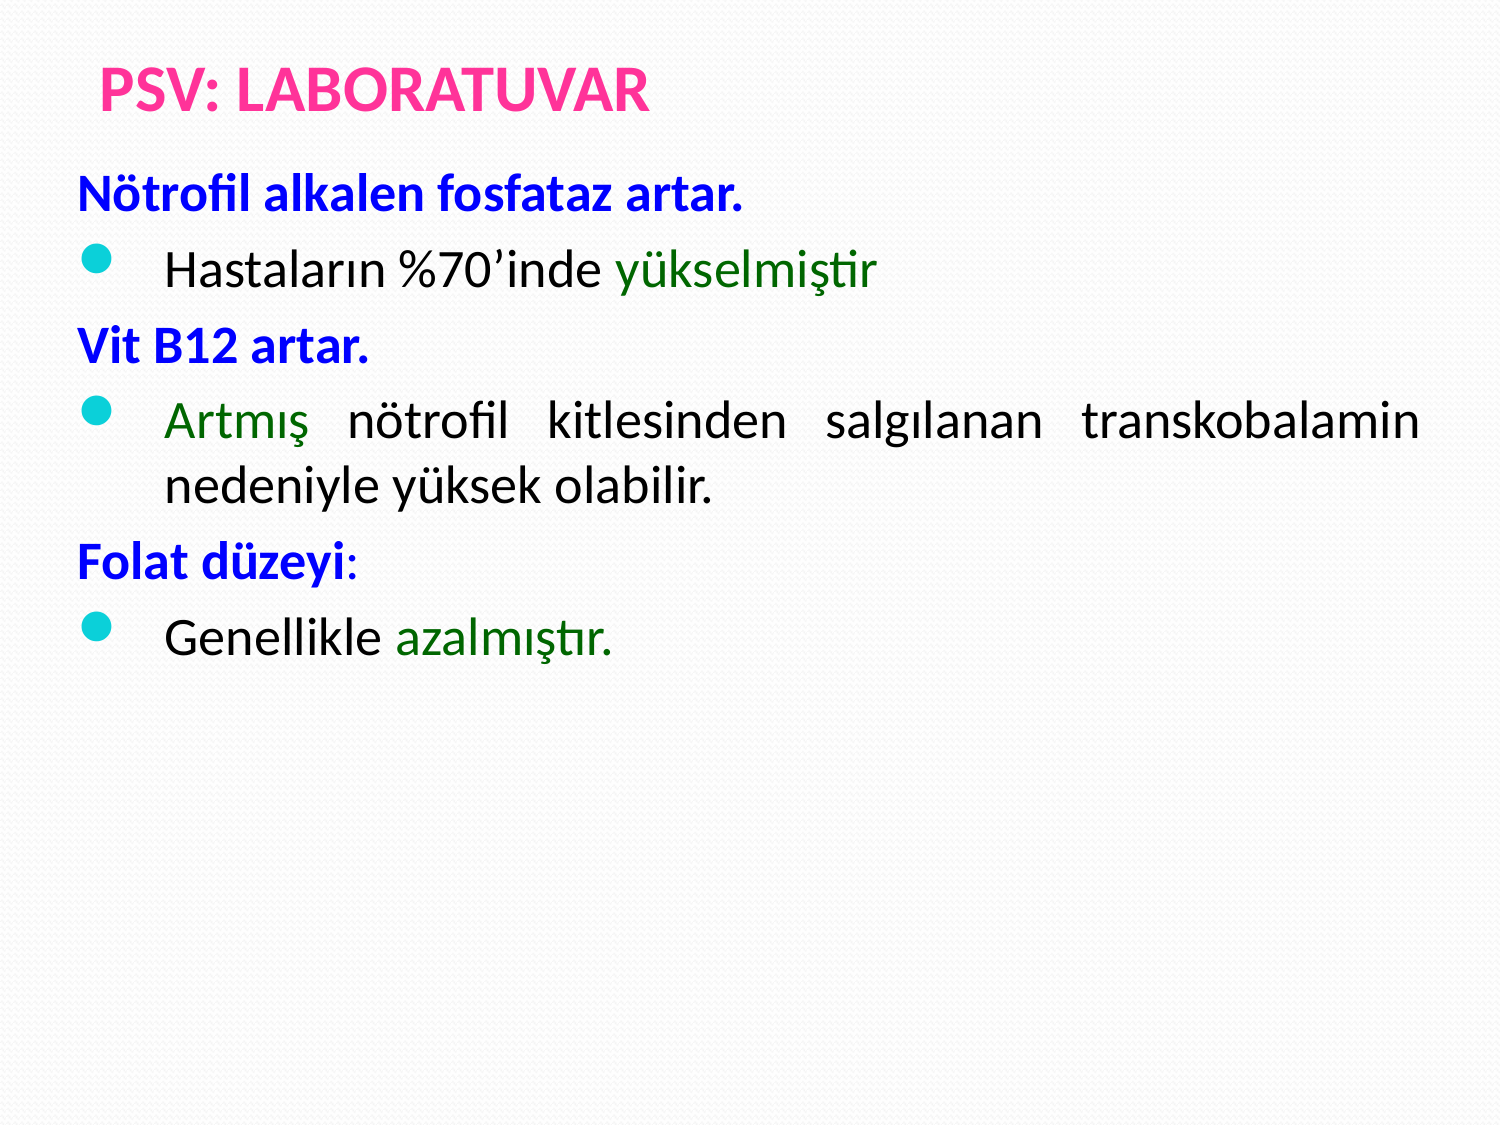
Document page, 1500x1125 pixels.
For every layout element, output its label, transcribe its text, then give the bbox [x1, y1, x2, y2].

title PSV: LABORATUVAR [99, 37, 1375, 125]
list Nötrofil alkalen fosfataz artar. Hastaların %70’inde yükselmiştir Vit B12 artar. Artmış nötrofil kitlesinden salgılanan transkobalamin nedeniyle yüksek olabilir. Folat düzeyi: Genellikle azalmıştır. [62, 149, 1475, 1088]
